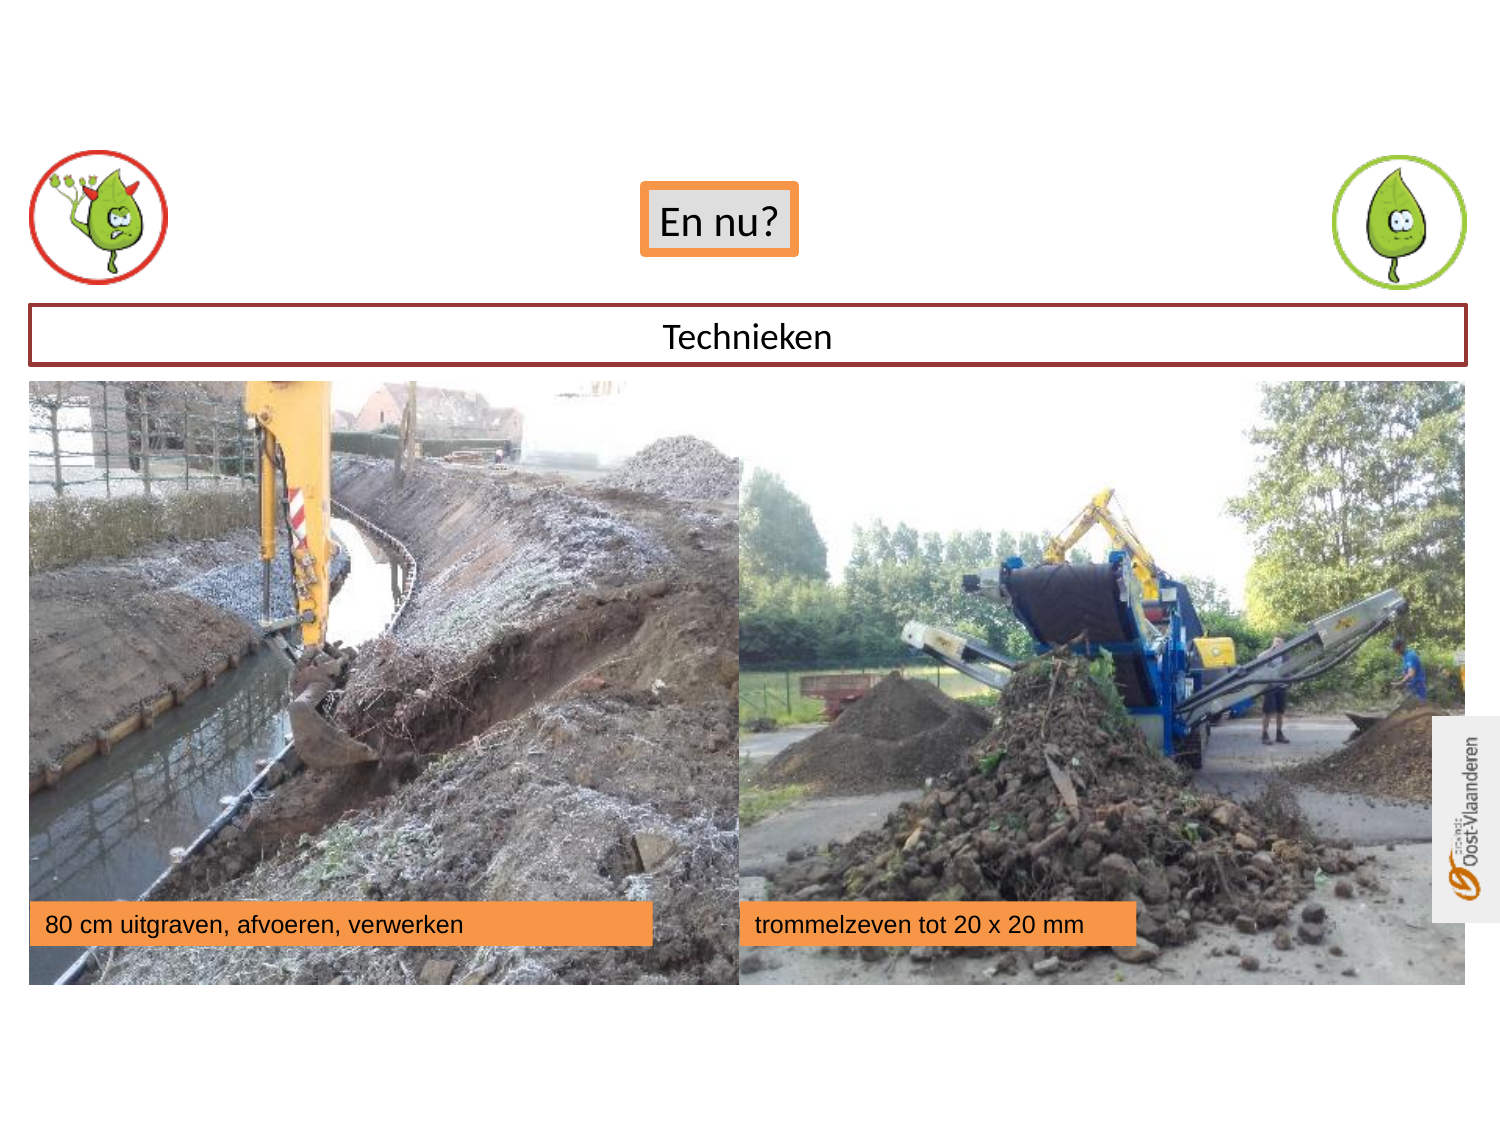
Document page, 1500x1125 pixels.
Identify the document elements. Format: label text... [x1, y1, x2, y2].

picture [1331, 154, 1467, 290]
text_box Technieken [29, 304, 1467, 365]
picture [29, 150, 168, 285]
picture [29, 381, 1500, 985]
text_box En nu? [644, 185, 795, 253]
